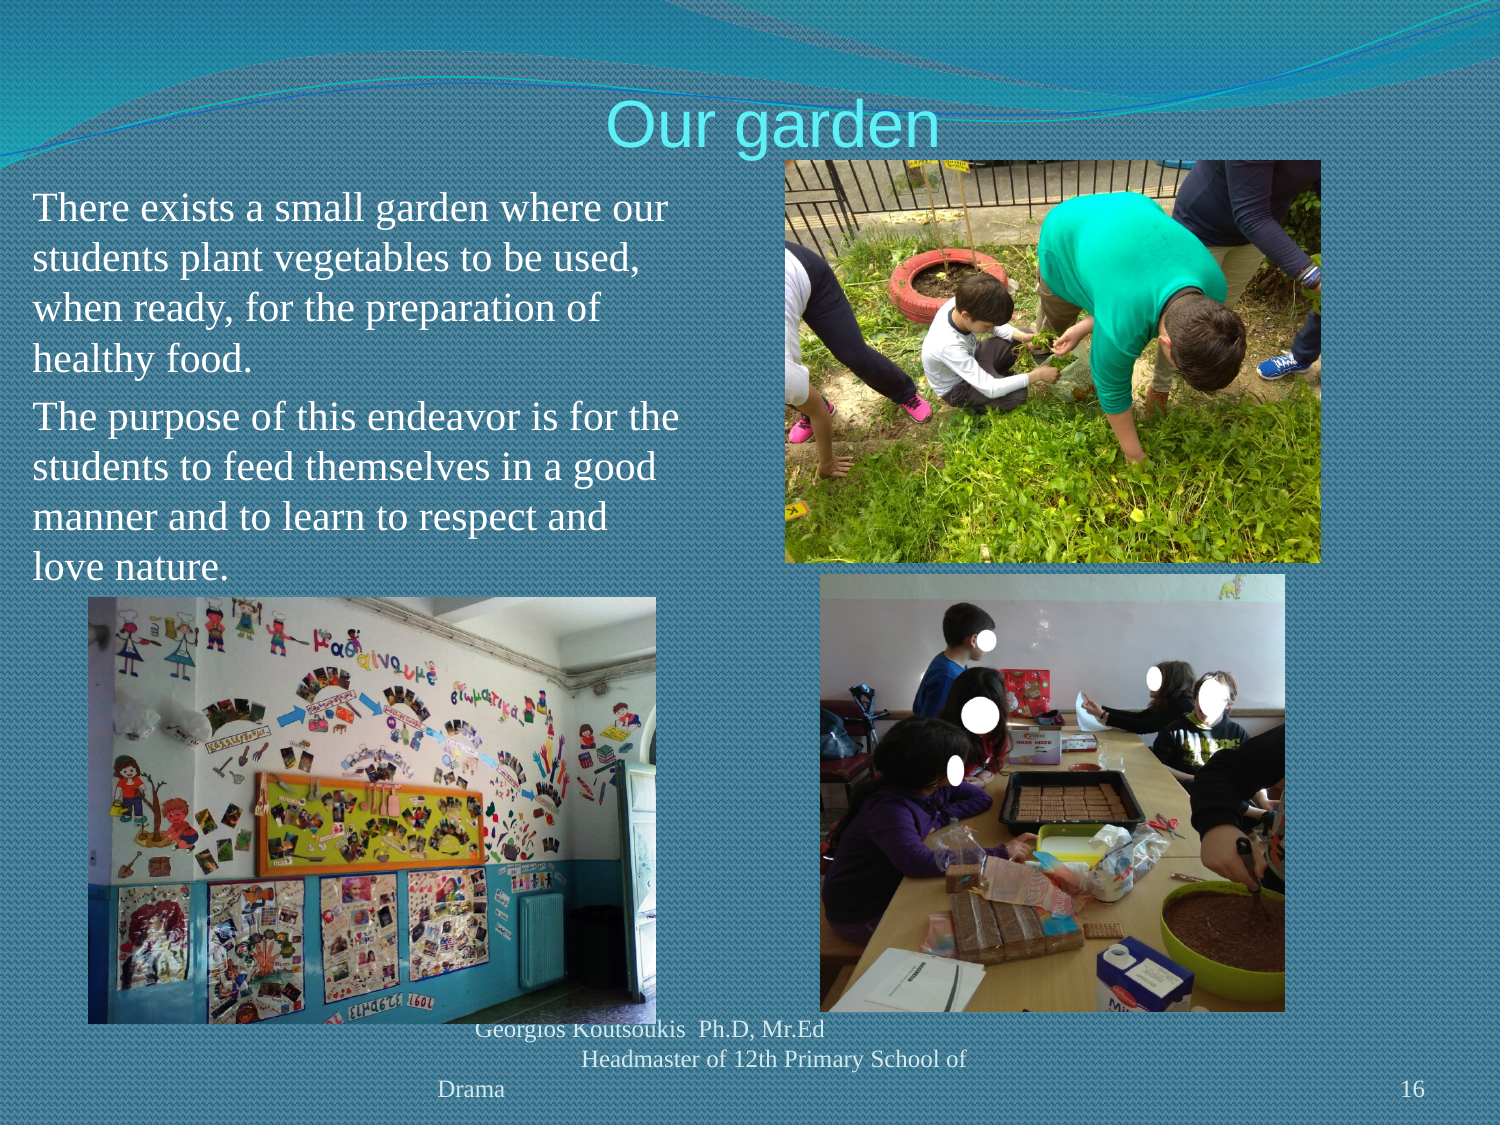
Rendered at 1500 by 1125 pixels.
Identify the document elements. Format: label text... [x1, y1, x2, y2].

footer Georgios Koutsoukis Ph.D, Mr.Ed Headmaster of 12th Primary School of Drama [437, 1042, 988, 1103]
picture [88, 597, 656, 1024]
title Our garden [112, 30, 1436, 161]
picture [820, 573, 1285, 1012]
slide_number 16 [1299, 1042, 1425, 1103]
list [785, 160, 1322, 563]
list There exists a small garden where our students plant vegetables to be used, when ready, for the preparation of healthy food. The purpose of this endeavor is for the students to feed themselves in a good manner and to learn to respect and love nature. [29, 172, 691, 634]
